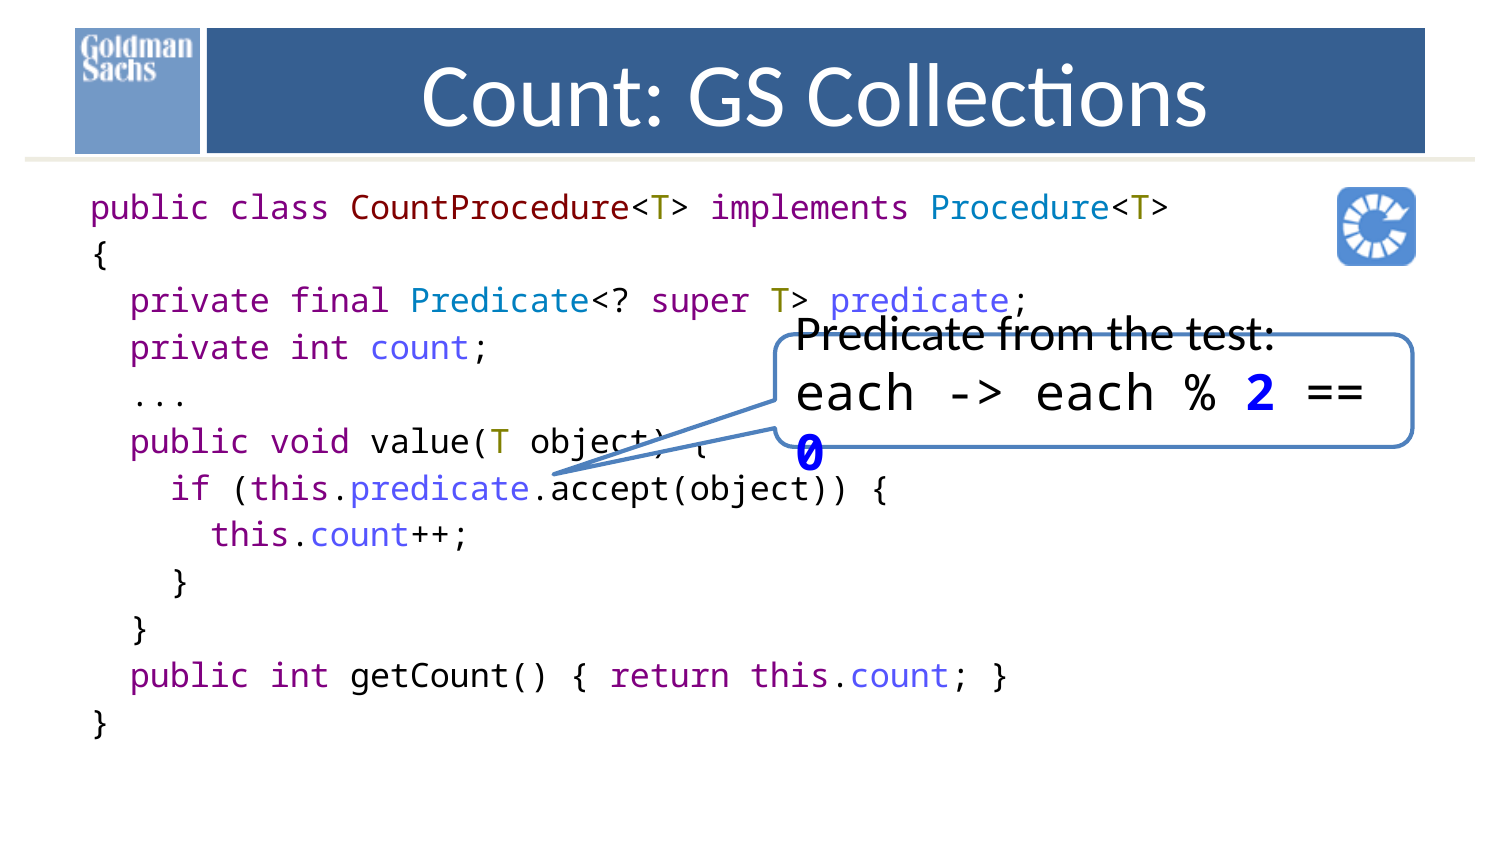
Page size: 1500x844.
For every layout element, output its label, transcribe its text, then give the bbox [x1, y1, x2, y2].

text_box Predicate from the test: each -> each % 2 == 0 [551, 332, 1415, 477]
picture [75, 28, 200, 154]
picture [1337, 187, 1416, 266]
list public class CountProcedure<T> implements Procedure<T> { private final Predicate<? super T> predicate; private int count; ... public void value(T object) { if (this.predicate.accept(object)) { this.count++; } } public int getCount() { return this.count; } } [75, 178, 1425, 754]
title Count: GS Collections [206, 28, 1425, 154]
